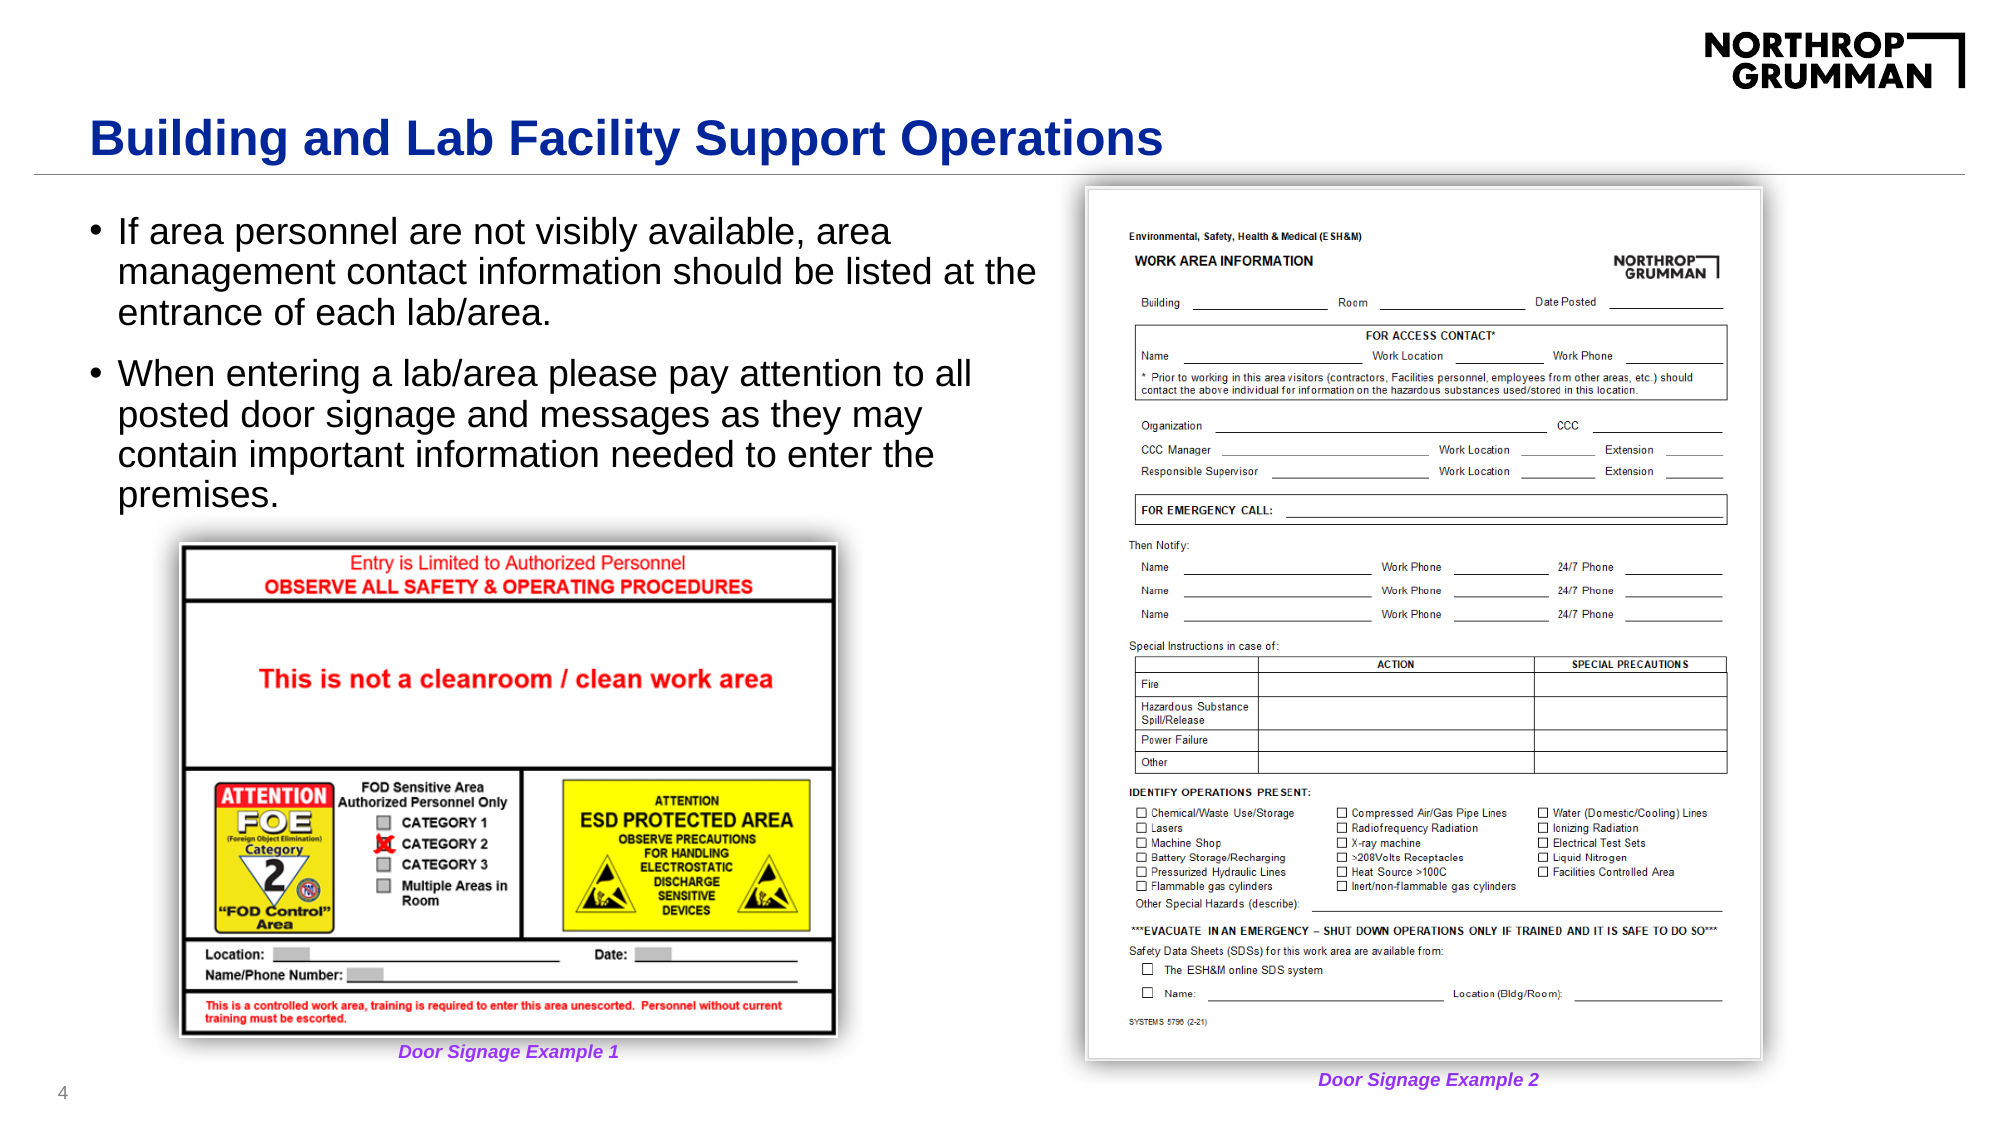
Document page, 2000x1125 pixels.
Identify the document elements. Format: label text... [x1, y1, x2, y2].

slide_number 4 [43, 1061, 131, 1122]
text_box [169, 542, 849, 1070]
list If area personnel are not visibly available, area management contact information should be listed at the entrance of each lab/area. When entering a lab/area please pay attention to all posted door signage and messages as they may contain important information needed to enter the premises. [74, 204, 1054, 660]
text_box Door Signage Example 2 [1195, 1082, 1662, 1098]
title Building and Lab Facility Support Operations [74, 23, 1643, 175]
picture [1085, 186, 1763, 1061]
